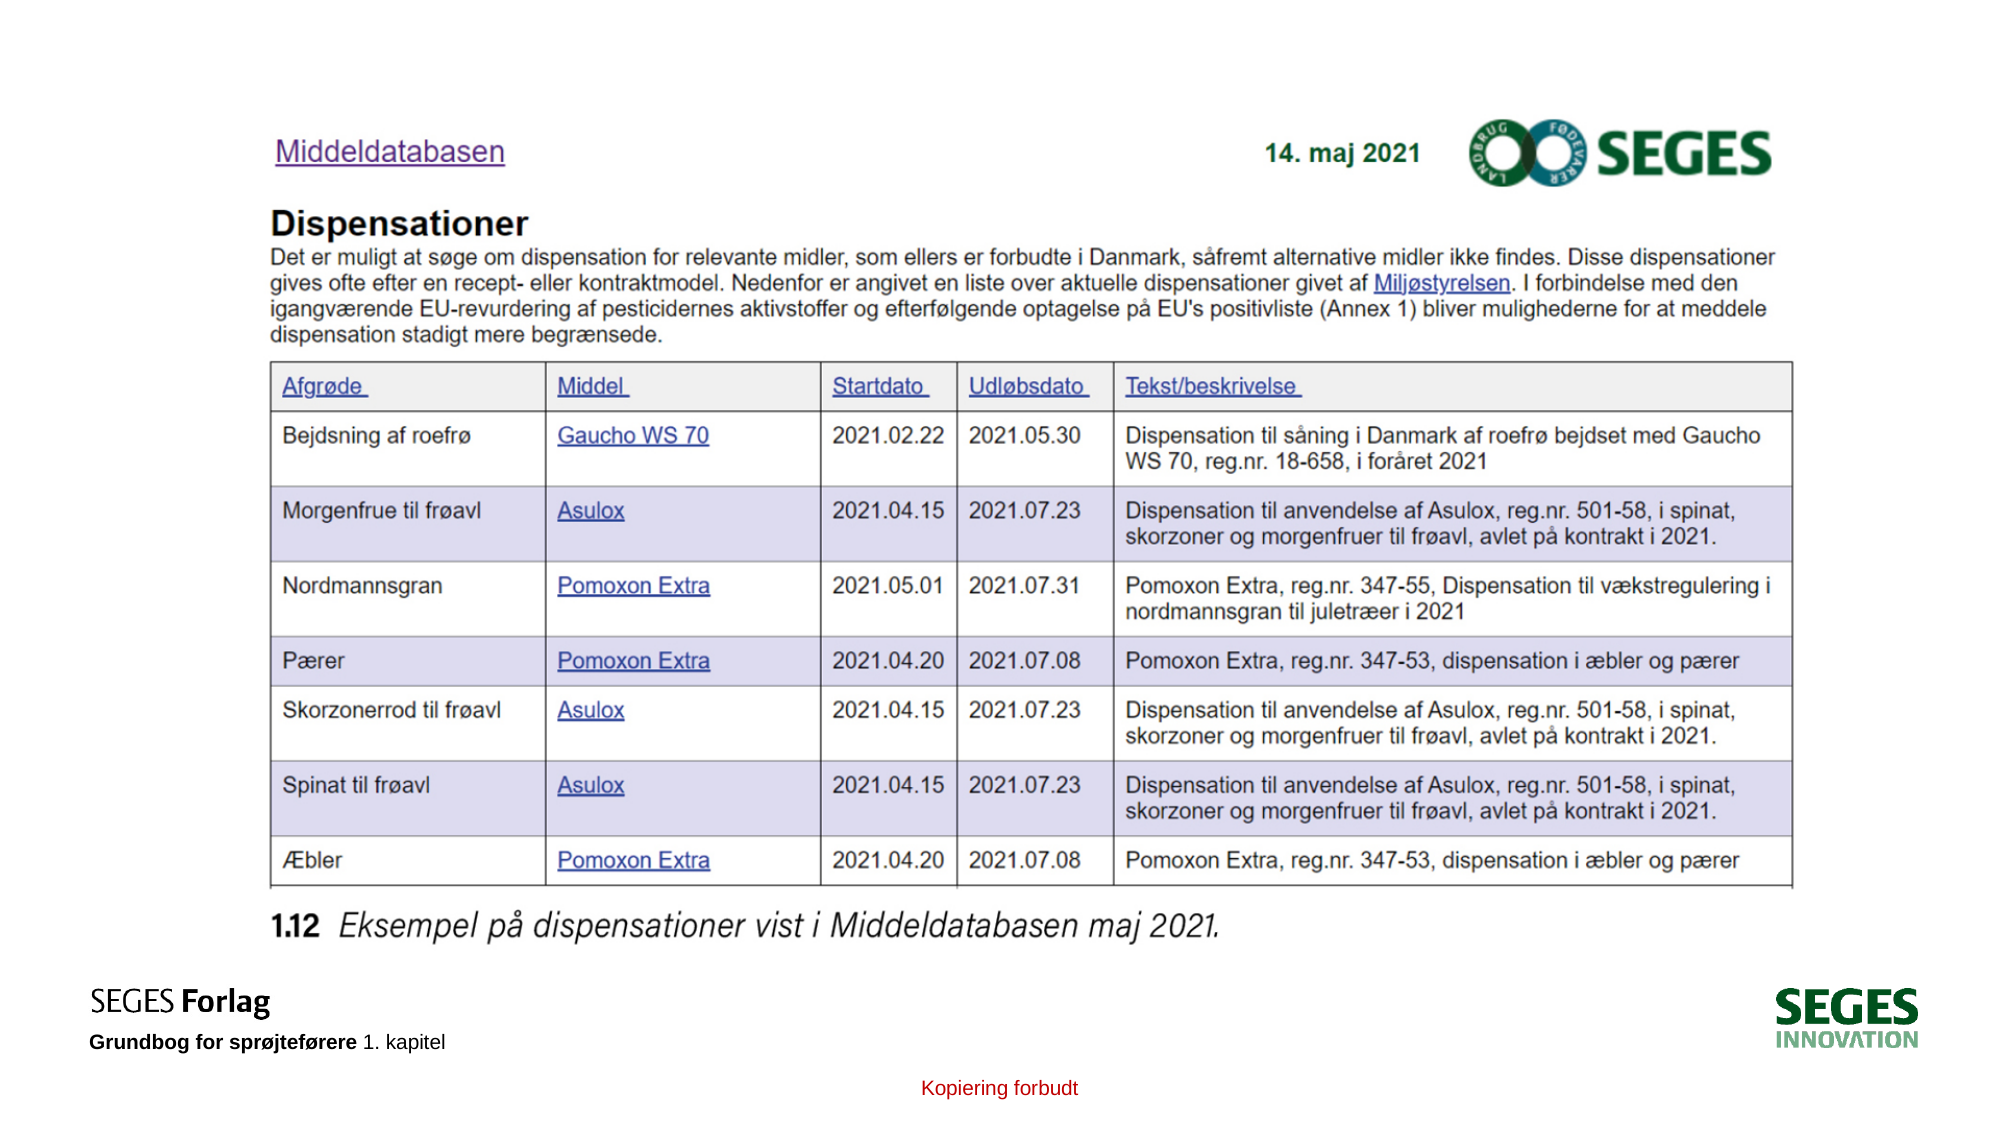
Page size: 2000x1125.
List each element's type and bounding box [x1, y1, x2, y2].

picture [255, 114, 1807, 953]
picture [77, 981, 283, 1025]
picture [1776, 988, 1918, 1048]
